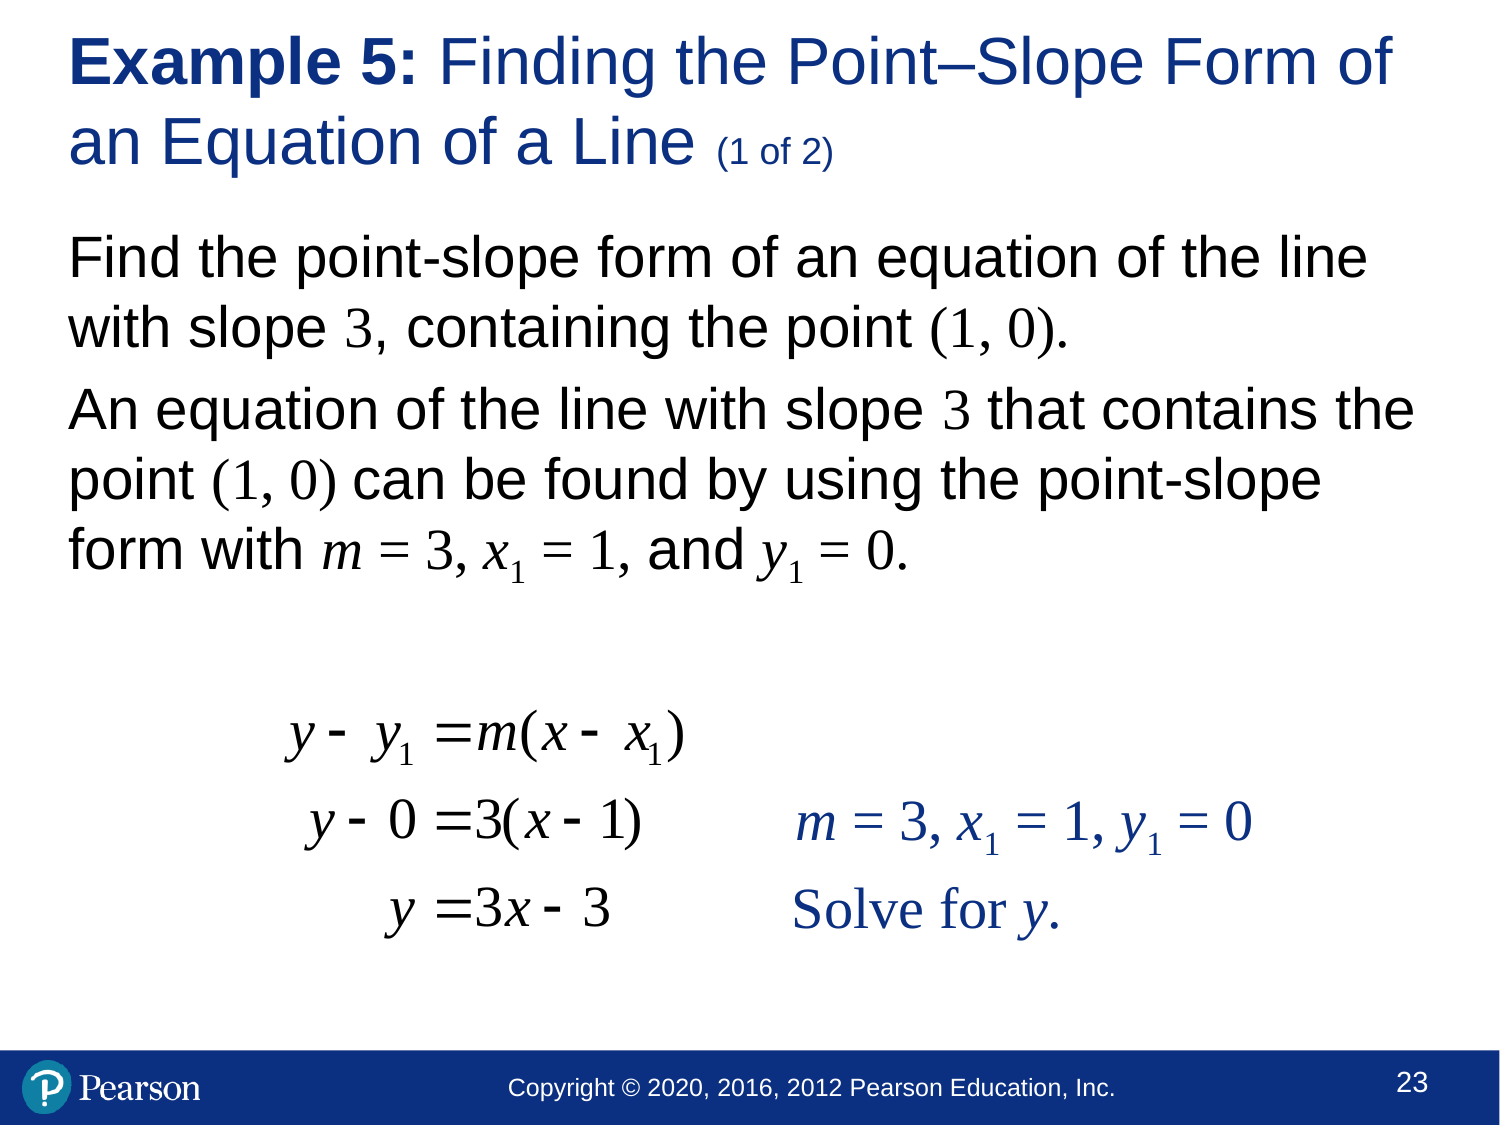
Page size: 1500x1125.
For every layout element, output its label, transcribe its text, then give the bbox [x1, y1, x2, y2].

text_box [280, 699, 1276, 949]
title Example 5: Finding the Point–Slope Form of an Equation of a Line (1 of 2) [53, 23, 1459, 173]
picture [22, 1060, 200, 1114]
list Find the point-slope form of an equation of the line with slope 3, containing the point (1, 0). An equation of the line with slope 3 that contains the point (1, 0) can be found by using the point-slope form with m = 3, x1 = 1, and y1 = 0. [53, 211, 1459, 1041]
